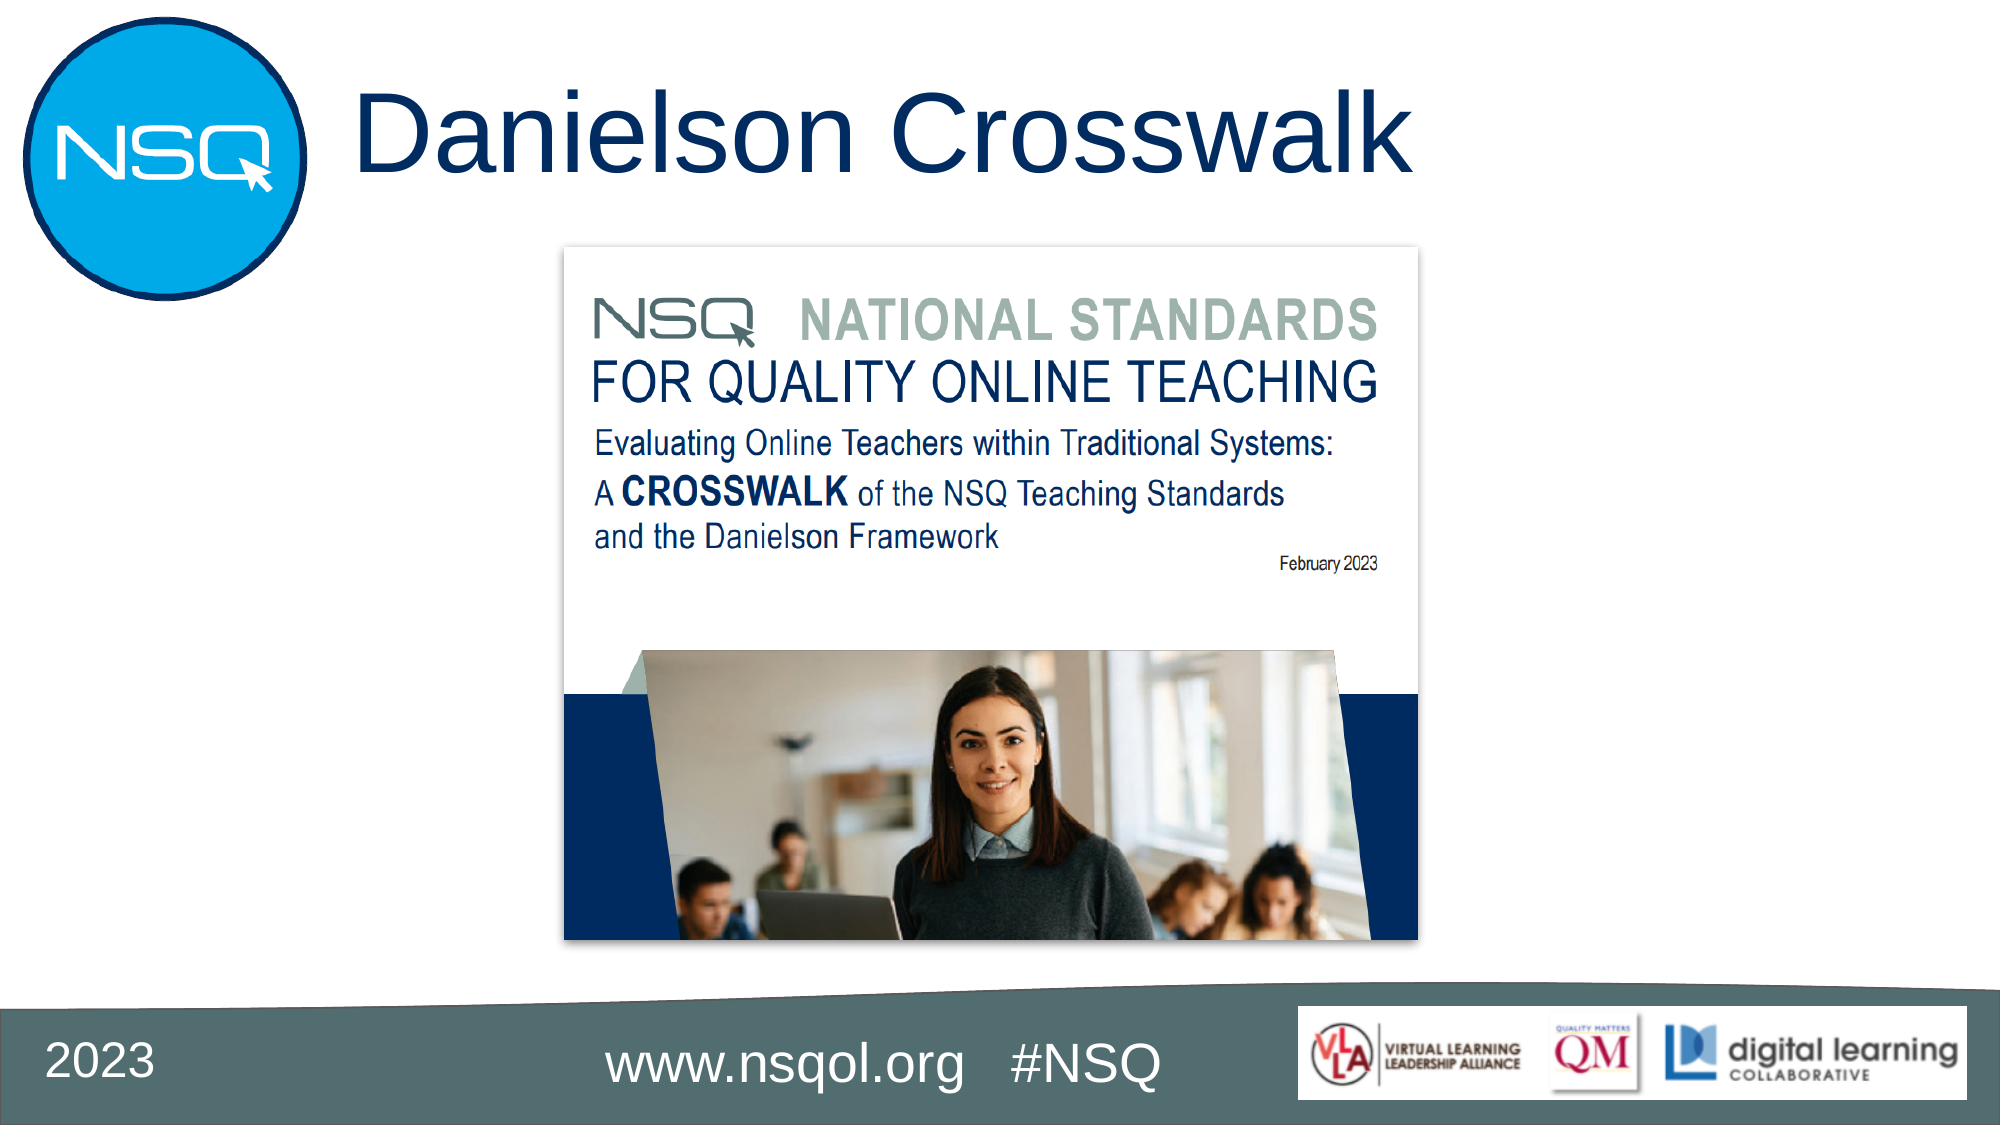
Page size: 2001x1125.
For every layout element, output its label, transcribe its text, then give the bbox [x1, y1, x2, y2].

picture [1298, 1006, 1970, 1100]
text_box www.nsqol.org #NSQ [585, 1006, 1259, 1100]
text_box [0, 982, 2000, 1125]
title Danielson Crosswalk [331, 38, 1932, 182]
picture [17, 9, 315, 308]
text_box 2023 [29, 1012, 546, 1094]
picture [564, 247, 1419, 940]
text_box @cindyhamblin10 @voelkerc [1149, 981, 1501, 986]
